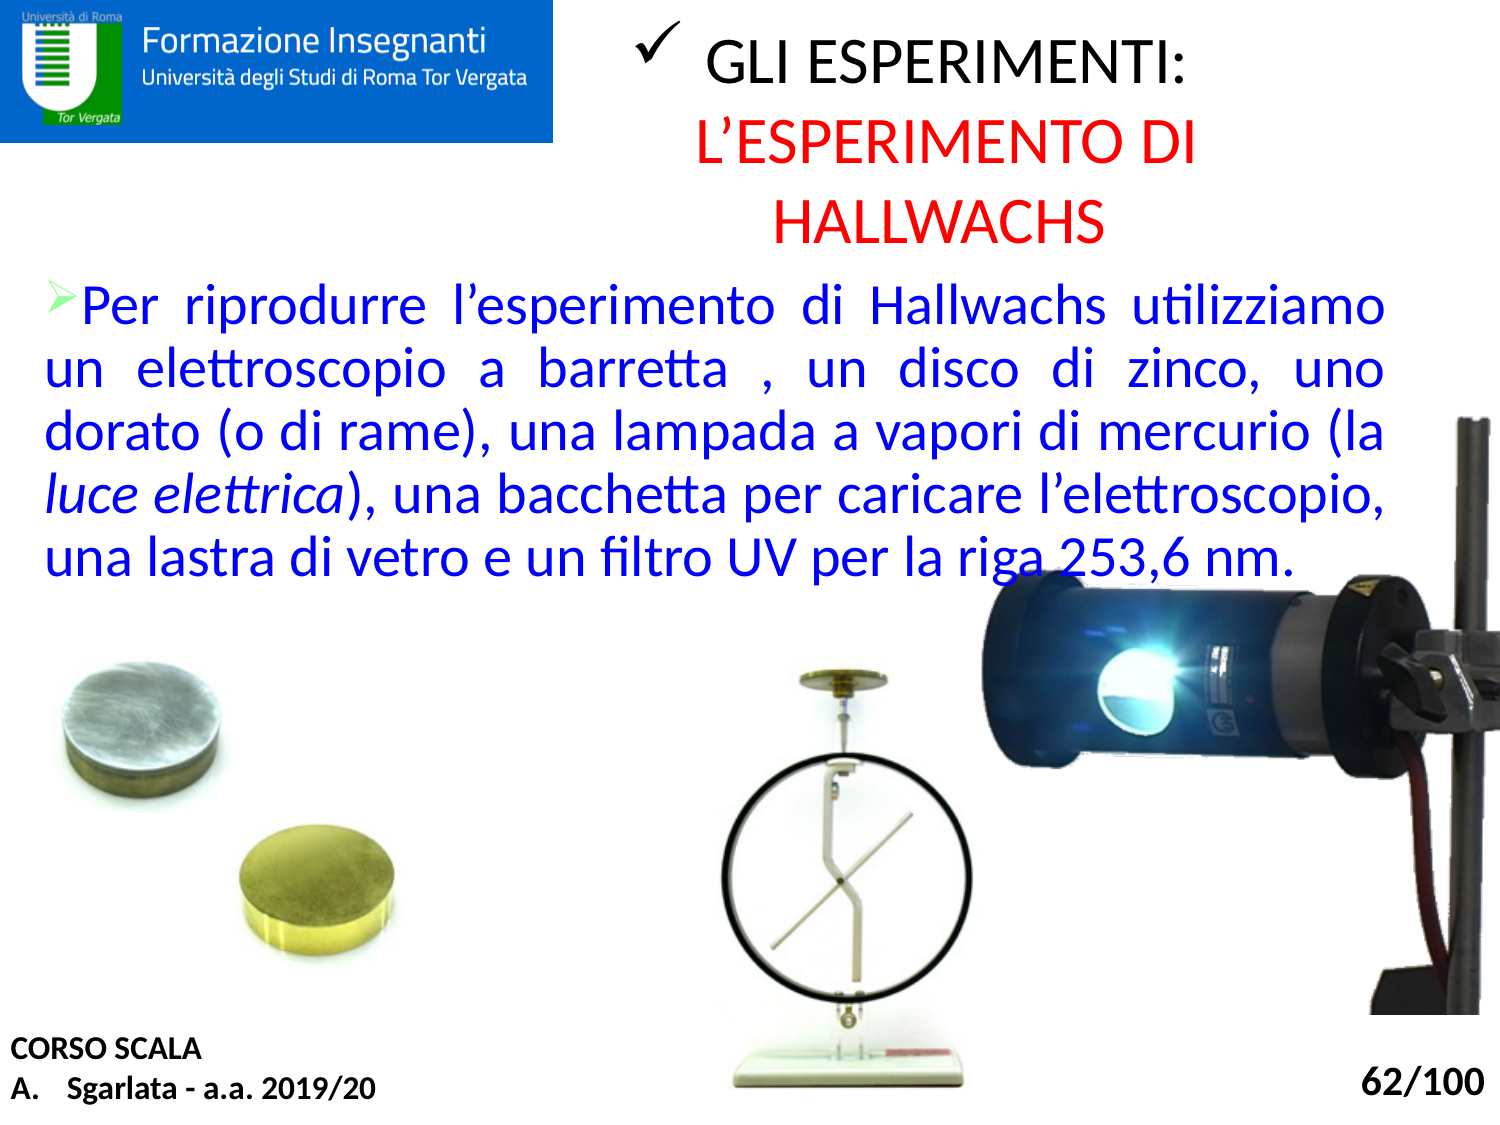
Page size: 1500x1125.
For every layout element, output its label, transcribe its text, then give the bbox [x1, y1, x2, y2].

picture [0, 0, 553, 143]
picture [52, 656, 231, 813]
text_box Per riprodurre l’esperimento di Hallwachs utilizziamo un elettroscopio a barretta , un disco di zinco, uno dorato (o di rame), una lampada a vapori di mercurio (la luce elettrica), una bacchetta per caricare l’elettroscopio, una lastra di vetro e un filtro UV per la riga 253,6 nm. [29, 267, 1401, 597]
picture [229, 822, 404, 967]
picture [714, 409, 1500, 1092]
text_box GLI ESPERIMENTI: L’ESPERIMENTO DI HALLWACHS [513, 9, 1306, 197]
